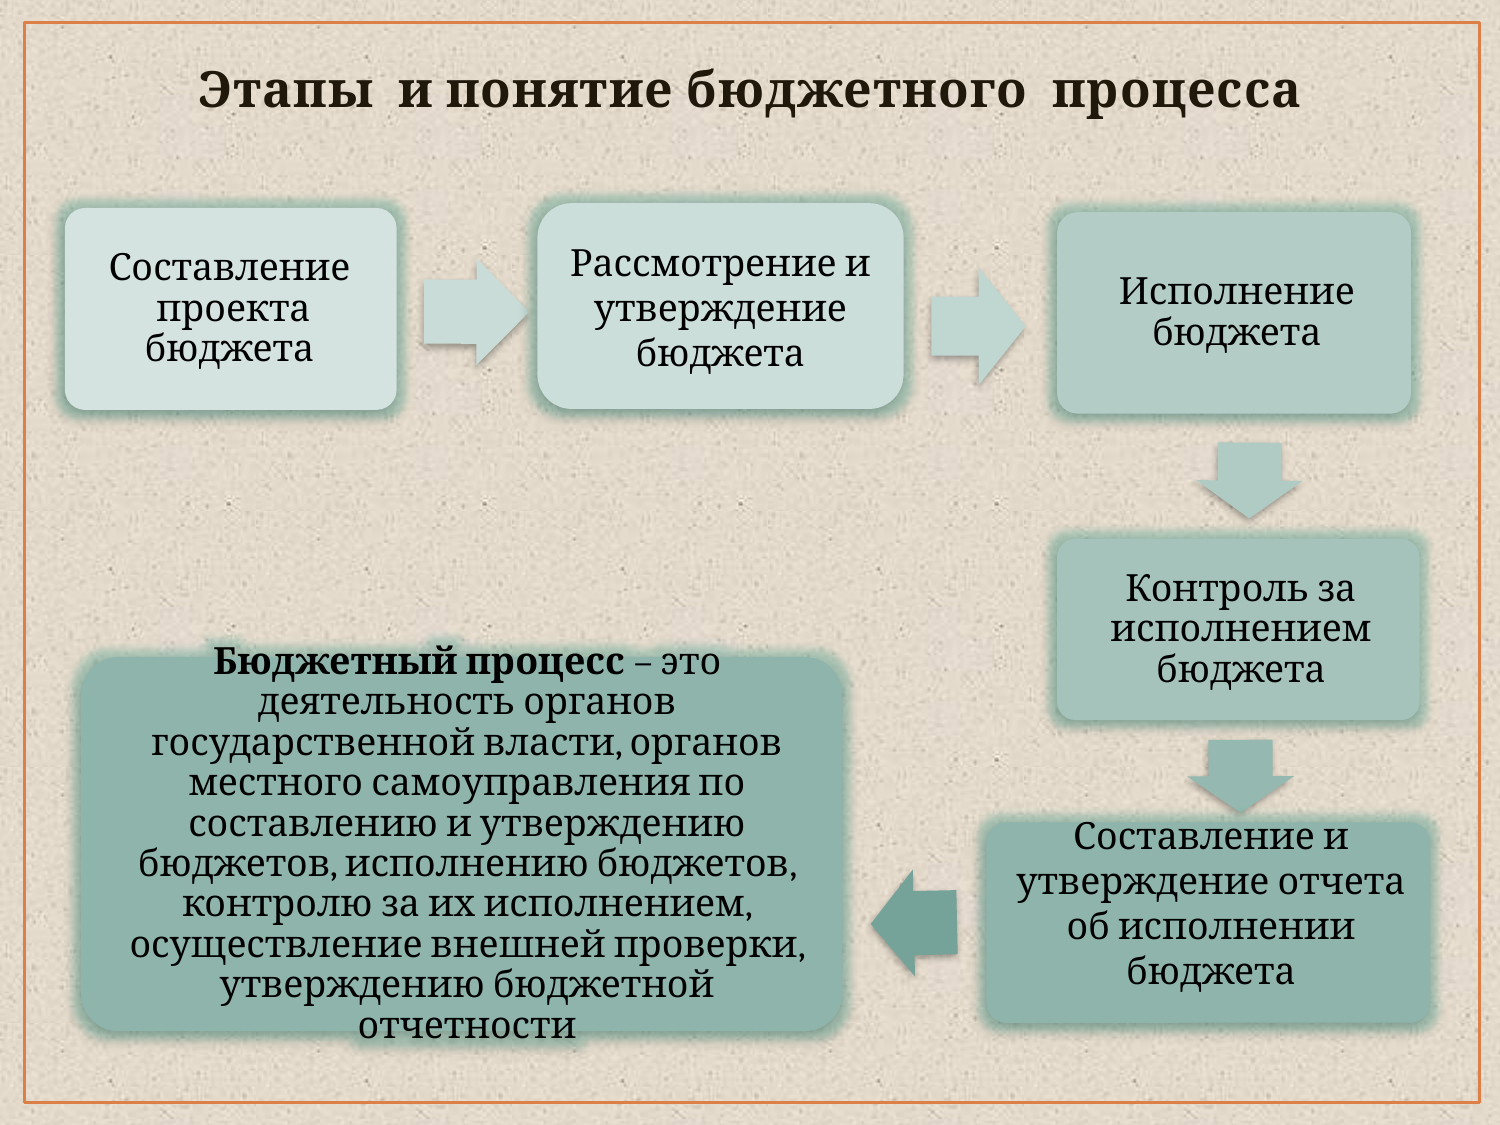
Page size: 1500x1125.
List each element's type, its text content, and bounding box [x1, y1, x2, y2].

picture [0, 0, 1500, 1125]
title Этапы и понятие бюджетного процесса [75, 42, 1425, 126]
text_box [52, 172, 1448, 1071]
